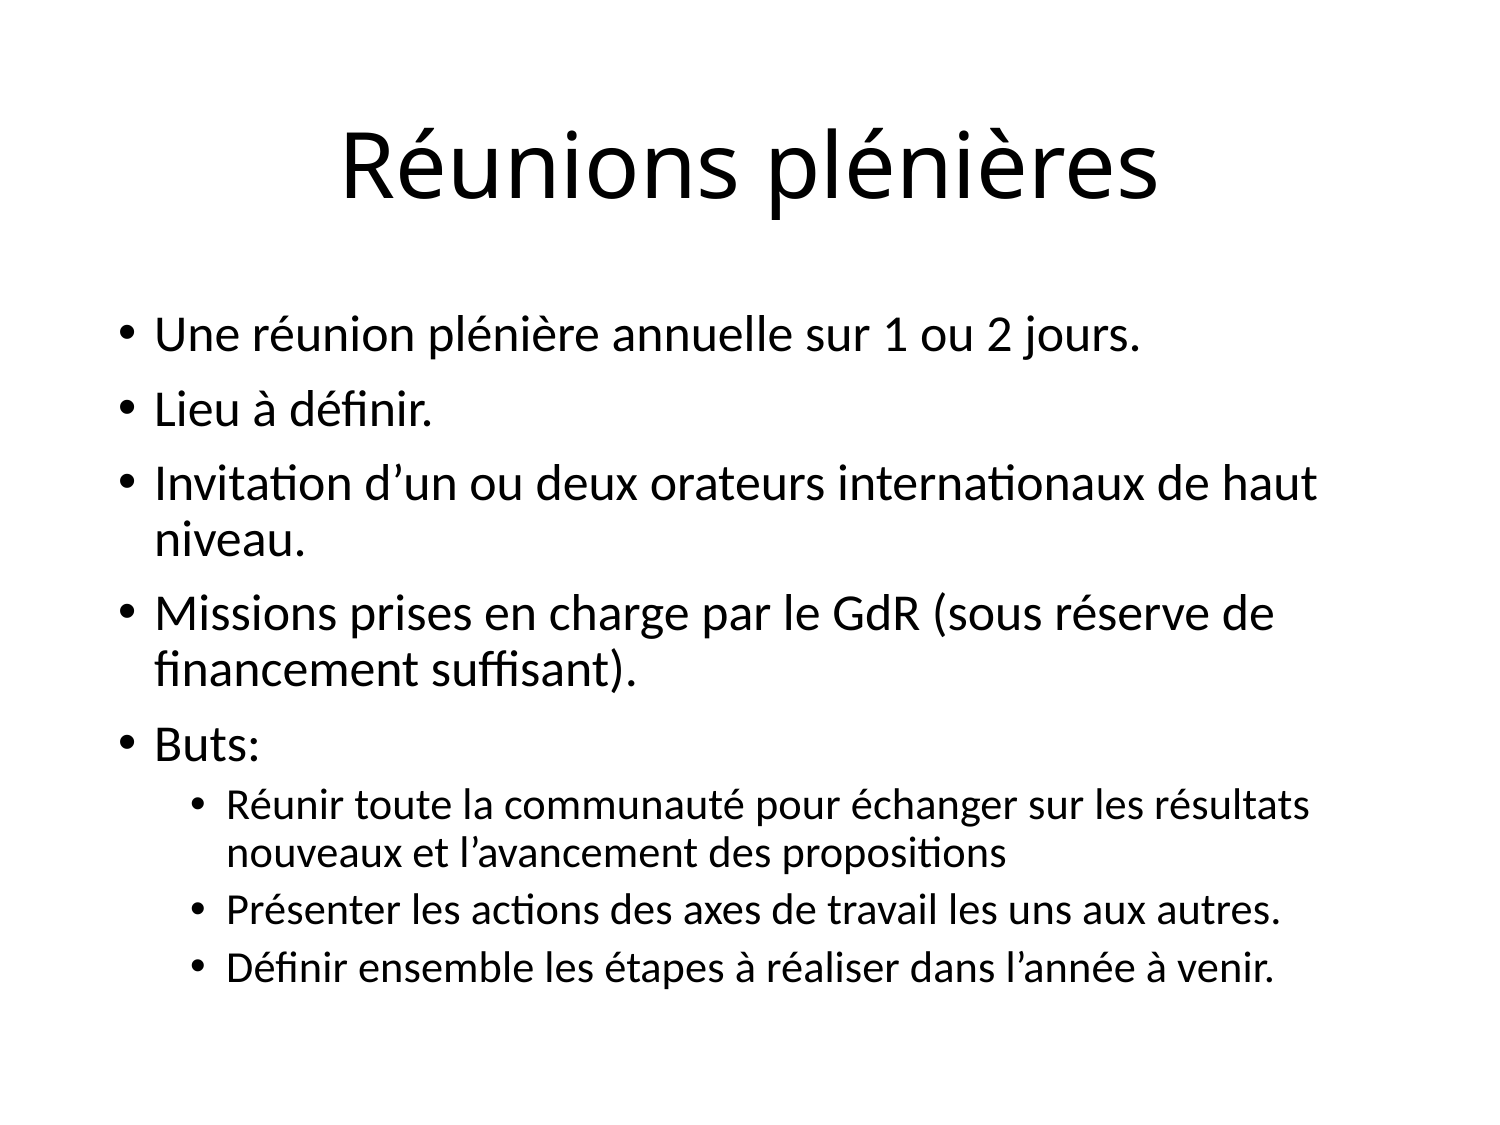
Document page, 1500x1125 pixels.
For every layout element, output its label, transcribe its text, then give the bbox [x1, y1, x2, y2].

title Réunions plénières [103, 59, 1397, 278]
list Une réunion plénière annuelle sur 1 ou 2 jours. Lieu à définir. Invitation d’un ou deux orateurs internationaux de haut niveau. Missions prises en charge par le GdR (sous réserve de financement suffisant). Buts: Réunir toute la communauté pour échanger sur les résultats nouveaux et l’avancement des propositions Présenter les actions des axes de travail les uns aux autres. Définir ensemble les étapes à réaliser dans l’année à venir. [103, 299, 1397, 1014]
